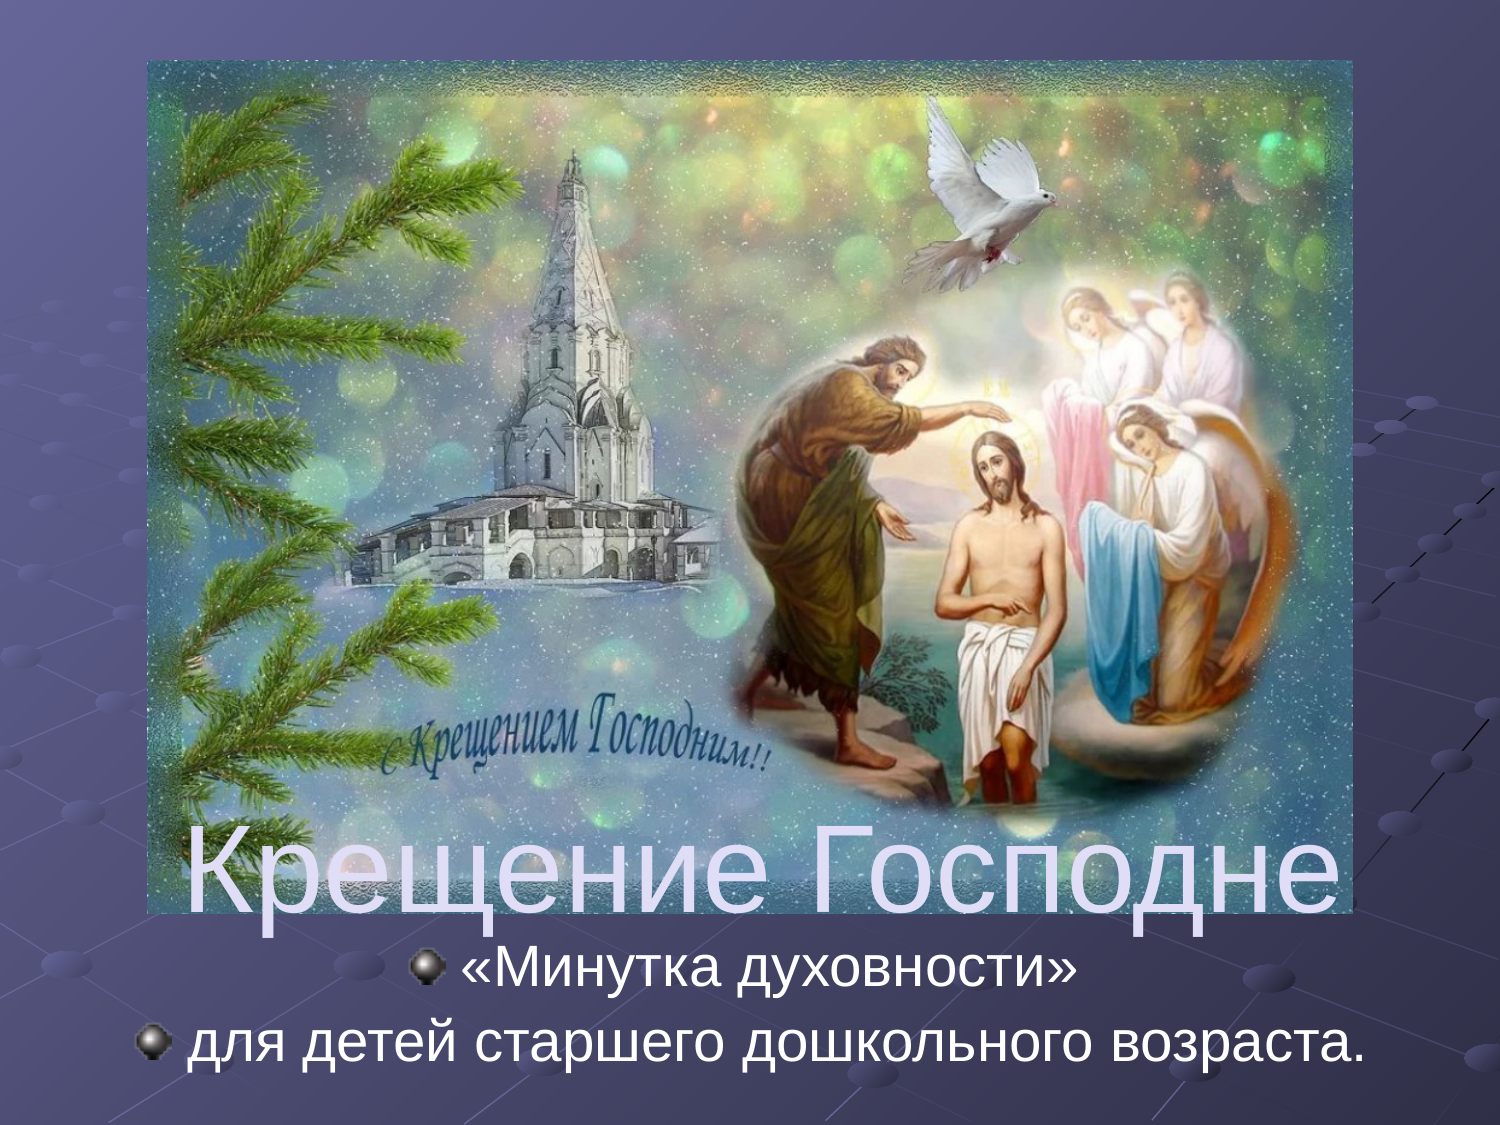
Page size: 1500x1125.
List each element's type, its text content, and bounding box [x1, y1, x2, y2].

picture [147, 60, 1353, 914]
text_box Крещение Господне [53, 739, 1404, 987]
picture [130, 1018, 172, 1060]
list «Минутка духовности» для детей старшего дошкольного возраста. [92, 928, 1408, 1071]
